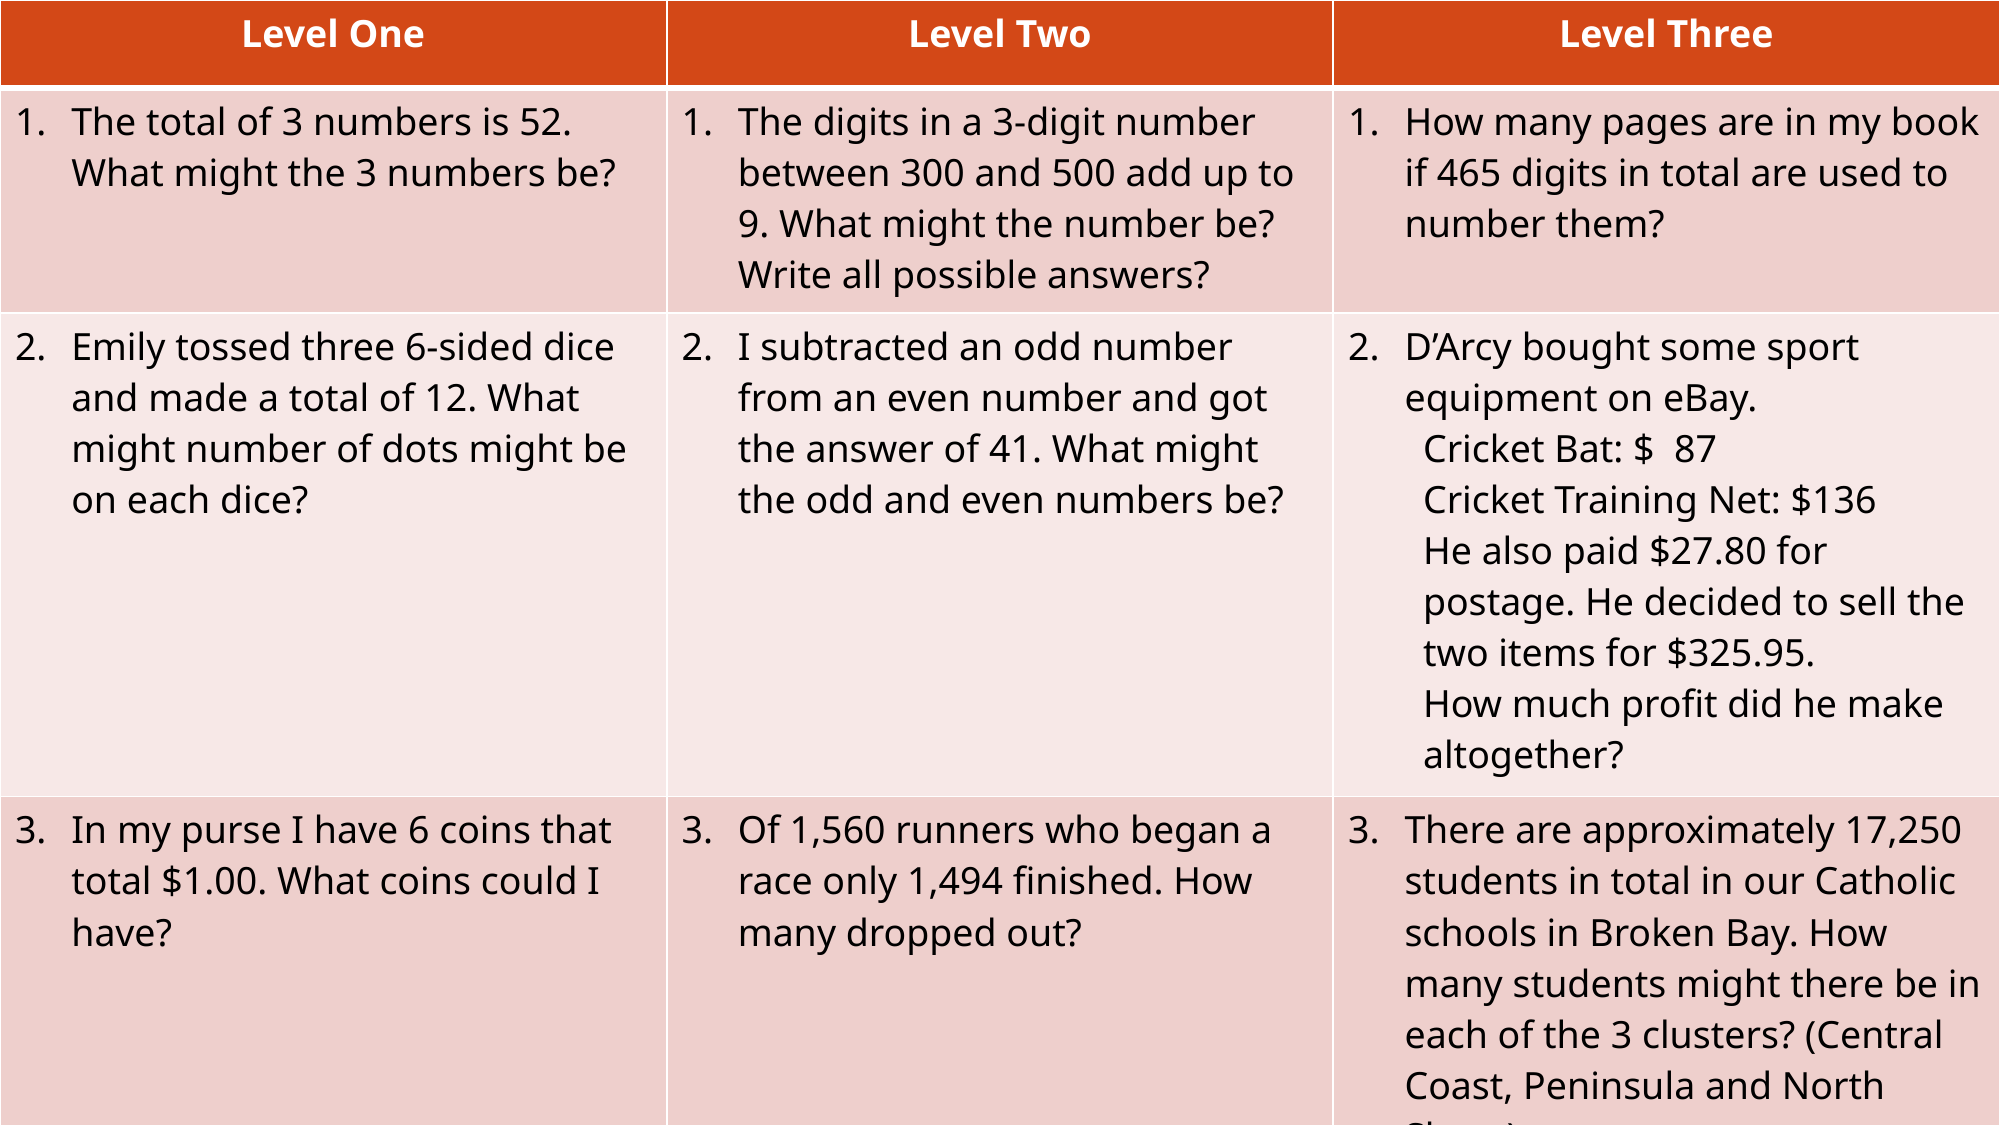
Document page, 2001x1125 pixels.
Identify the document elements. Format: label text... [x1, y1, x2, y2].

table_cell There are approximately 17,250 students in total in our Catholic schools in Broken Bay. How many students might there be in each of the 3 clusters? (Central Coast, Peninsula and North Shore). [1334, 797, 1999, 1125]
table_header Level Two [668, 1, 1332, 85]
table_cell Of 1,560 runners who began a race only 1,494 finished. How many dropped out? [668, 797, 1332, 1125]
table_cell D’Arcy bought some sport equipment on eBay. Cricket Bat: $ 87 Cricket Training Net: $136 He also paid $27.80 for postage. He decided to sell the two items for $325.95. How much profit did he make altogether? [1334, 314, 1999, 796]
table_cell The total of 3 numbers is 52. What might the 3 numbers be? [1, 91, 666, 312]
table_cell Emily tossed three 6-sided dice and made a total of 12. What might number of dots might be on each dice? [1, 314, 666, 796]
table_header Level One [1, 1, 666, 85]
table_cell The digits in a 3-digit number between 300 and 500 add up to 9. What might the number be? Write all possible answers? [668, 91, 1332, 312]
table_header Level Three [1334, 1, 1999, 85]
table_cell In my purse I have 6 coins that total $1.00. What coins could I have? [1, 797, 666, 1125]
table_cell I subtracted an odd number from an even number and got the answer of 41. What might the odd and even numbers be? [668, 314, 1332, 796]
table_cell How many pages are in my book if 465 digits in total are used to number them? [1334, 91, 1999, 312]
